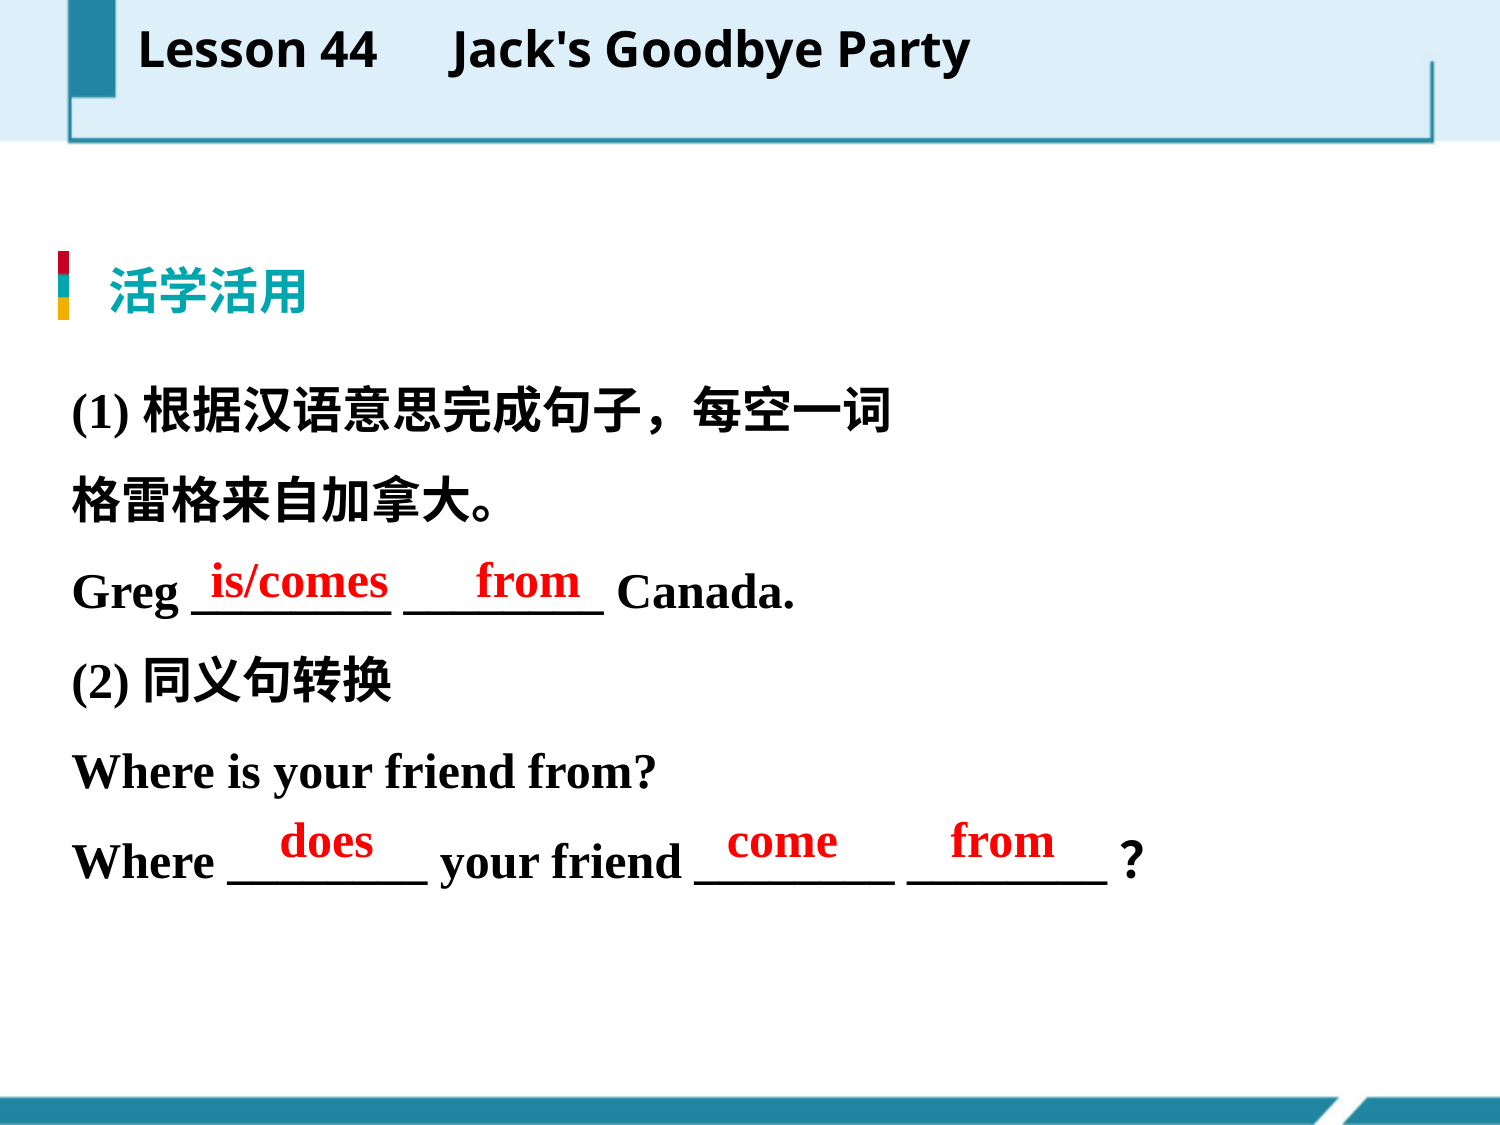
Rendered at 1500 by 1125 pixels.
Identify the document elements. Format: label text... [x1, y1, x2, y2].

text_box does [264, 800, 389, 876]
text_box Lesson 44 Jack's Goodbye Party [122, 10, 987, 86]
picture [0, 0, 1500, 1125]
text_box (1)根据汉语意思完成句子，每空一词 格雷格来自加拿大。 Greg ________ ________ Canada. (2)同义句转换 Where is your friend from? Where ________ your friend ________ ________？ [56, 341, 1380, 896]
text_box 活学活用 [94, 222, 336, 327]
text_box is/comes from [195, 539, 641, 615]
text_box come from [712, 800, 1152, 876]
